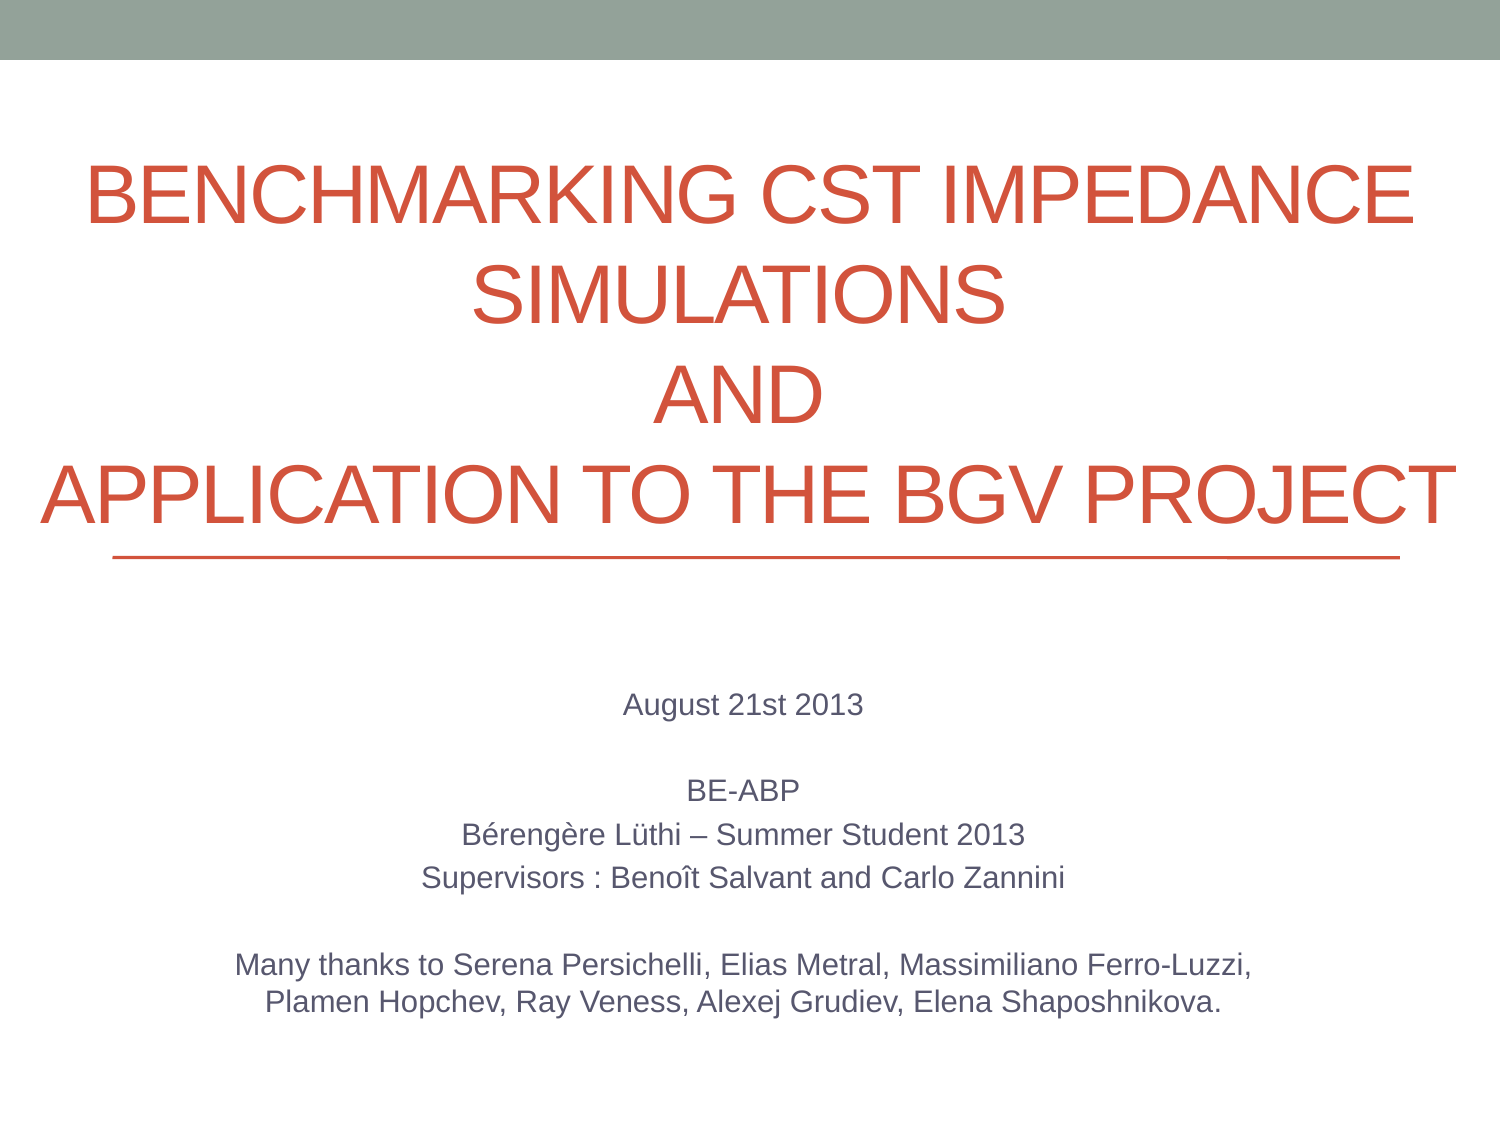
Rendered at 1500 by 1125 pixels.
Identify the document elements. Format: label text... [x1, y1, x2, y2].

subtitle August 21st 2013 BE-ABP Bérengère Lüthi – Summer Student 2013 Supervisors : Benoît Salvant and Carlo Zannini Many thanks to Serena Persichelli, Elias Metral, Massimiliano Ferro-Luzzi, Plamen Hopchev, Ray Veness, Alexej Grudiev, Elena Shaposhnikova. [218, 633, 1269, 1059]
title Benchmarking CST impedance simulations and application to the BGV project [0, 231, 1500, 548]
